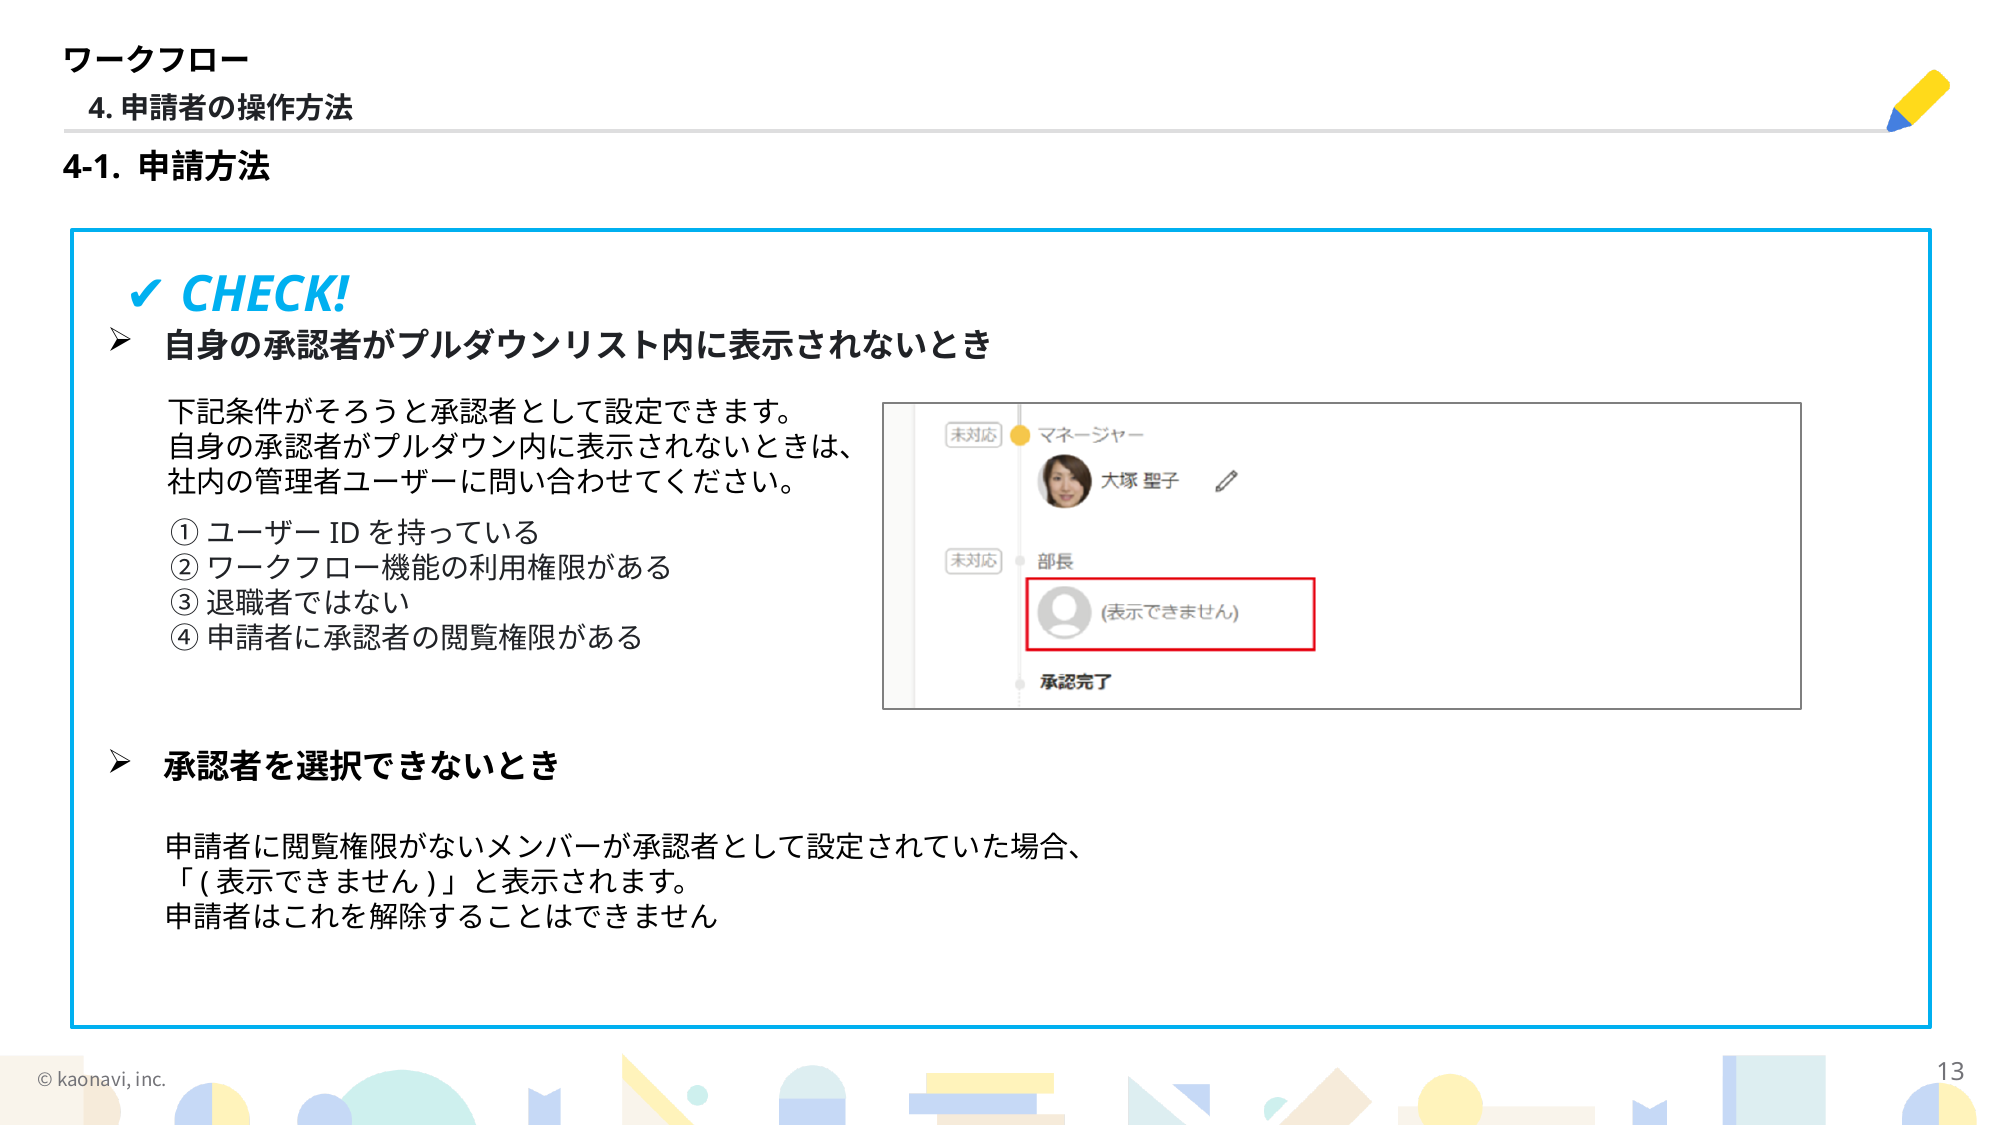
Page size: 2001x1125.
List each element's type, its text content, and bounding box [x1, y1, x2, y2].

picture [0, 1004, 2000, 1125]
picture [1878, 66, 1953, 140]
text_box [92, 316, 1800, 943]
text_box [71, 230, 1930, 1028]
text_box 4-1. 申請方法 [47, 137, 980, 193]
text_box 4.申請者の操作方法 [73, 81, 1711, 132]
text_box ワークフロー [47, 32, 1624, 86]
text_box ✔ CHECK! [110, 254, 1492, 316]
